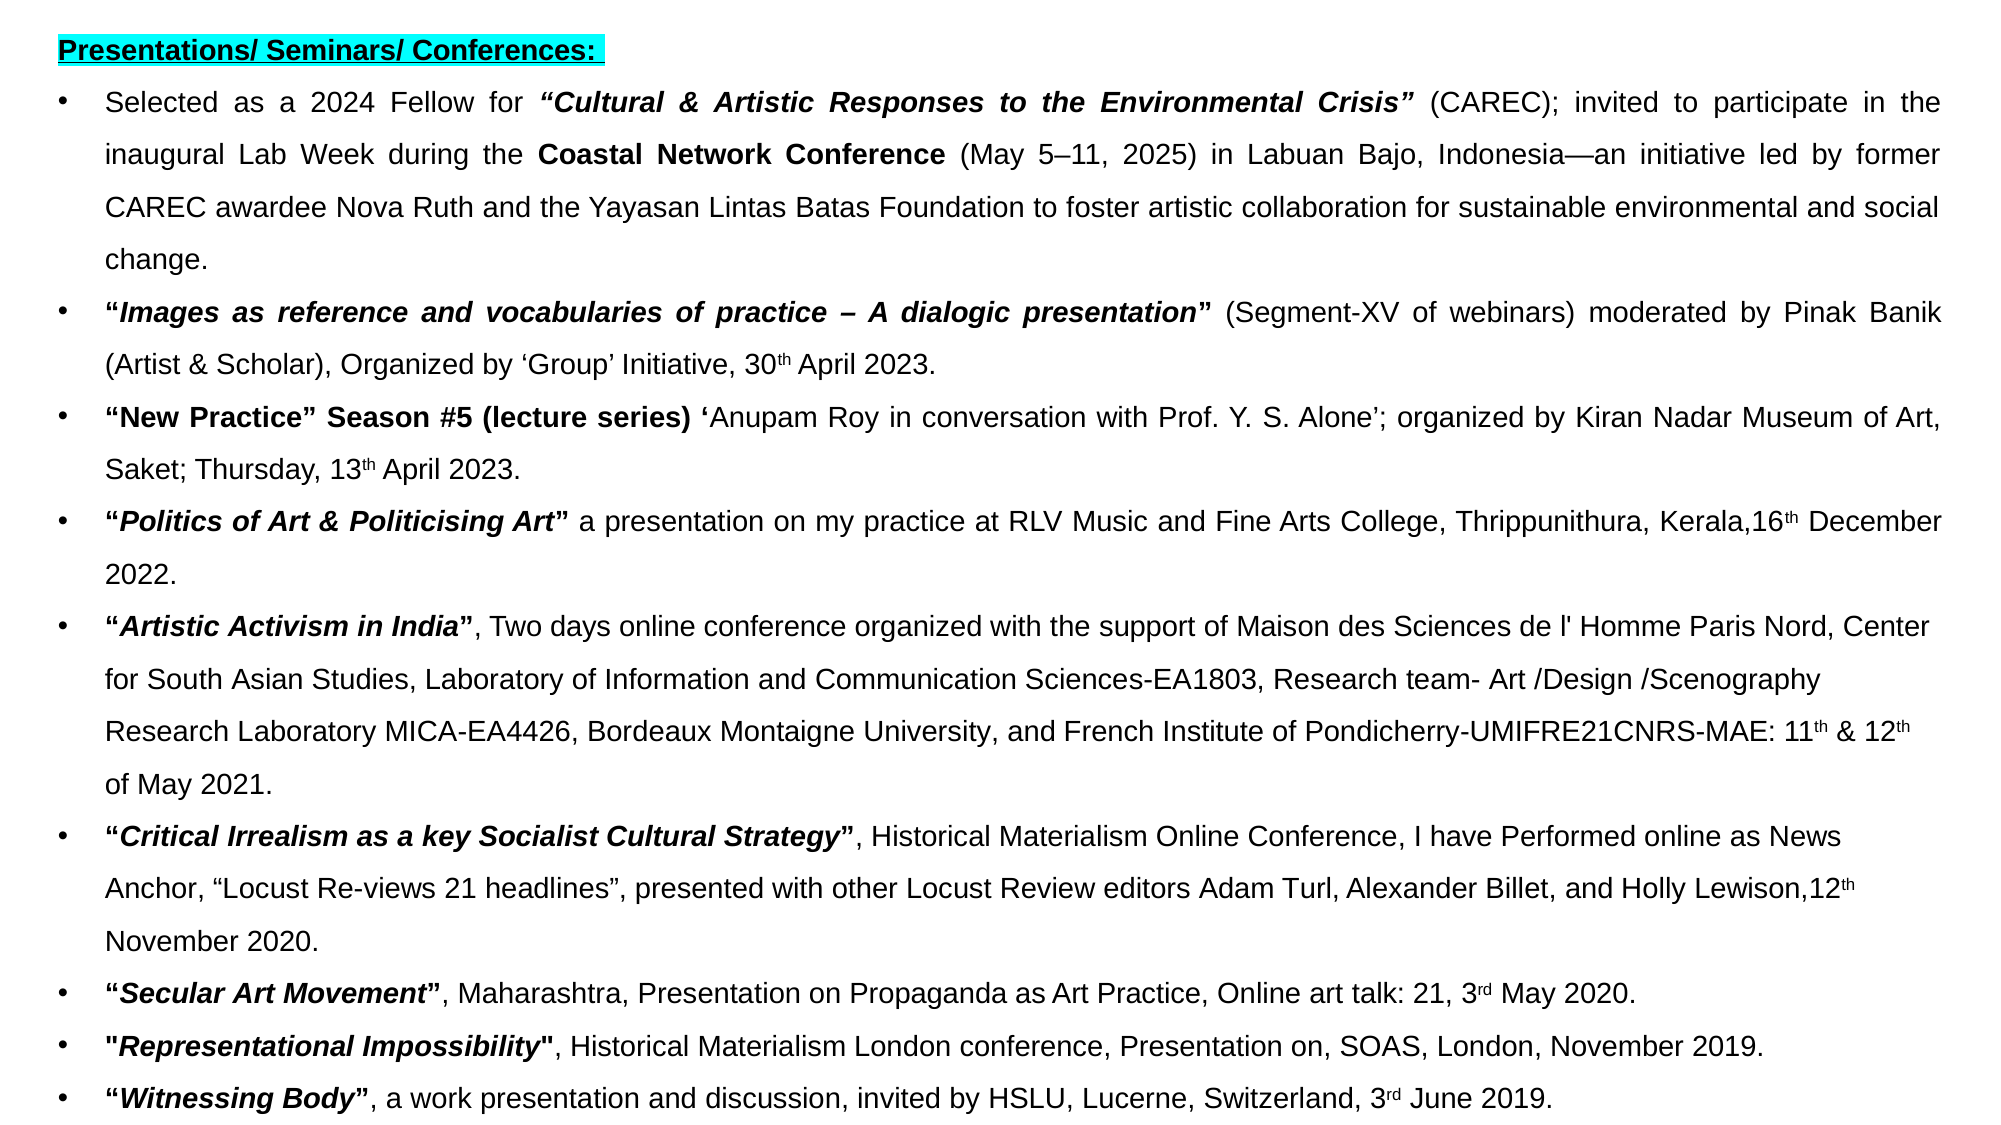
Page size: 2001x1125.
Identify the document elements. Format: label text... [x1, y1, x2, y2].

text_box Presentations/ Seminars/ Conferences: Selected as a 2024 Fellow for “Cultural & Artistic Responses to the Environmental Crisis” (CAREC); invited to participate in the inaugural Lab Week during the Coastal Network Conference (May 5–11, 2025) in Labuan Bajo, Indonesia—an initiative led by former CAREC awardee Nova Ruth and the Yayasan Lintas Batas Foundation to foster artistic collaboration for sustainable environmental and social change. “Images as reference and vocabularies of practice – A dialogic presentation” (Segment-XV of webinars) moderated by Pinak Banik (Artist & Scholar), Organized by ‘Group’ Initiative, 30th April 2023. “New Practice” Season #5 (lecture series) ‘Anupam Roy in conversation with Prof. Y. S. Alone’; organized by Kiran Nadar Museum of Art, Saket; Thursday, 13th April 2023. “Politics of Art & Politicising Art” a presentation on my practice at RLV Music and Fine Arts College, Thrippunithura, Kerala,16th December 2022. “Artistic Activism in India”, Two days online conference organized with the support of Maison des Sciences de l' Homme Paris Nord, Center for South Asian Studies, Laboratory of Information and Communication Sciences-EA1803, Research team- Art /Design /Scenography Research Laboratory MICA-EA4426, Bordeaux Montaigne University, and French Institute of Pondicherry-UMIFRE21CNRS-MAE: 11th & 12th of May 2021. “Critical Irrealism as a key Socialist Cultural Strategy”, Historical Materialism Online Conference, I have Performed online as News Anchor, “Locust Re-views 21 headlines”, presented with other Locust Review editors Adam Turl, Alexander Billet, and Holly Lewison,12th November 2020. “Secular Art Movement”, Maharashtra, Presentation on Propaganda as Art Practice, Online art talk: 21, 3rd May 2020. "Representational Impossibility", Historical Materialism London conference, Presentation on, SOAS, London, November 2019. “Witnessing Body”, a work presentation and discussion, invited by HSLU, Lucerne, Switzerland, 3rd June 2019. “The Impossibility of representation and the real image” a talk organized by #The Dialogue, Stiftung Bartels Foundation, Basel, 19th June 2019. [43, 5, 1957, 1125]
